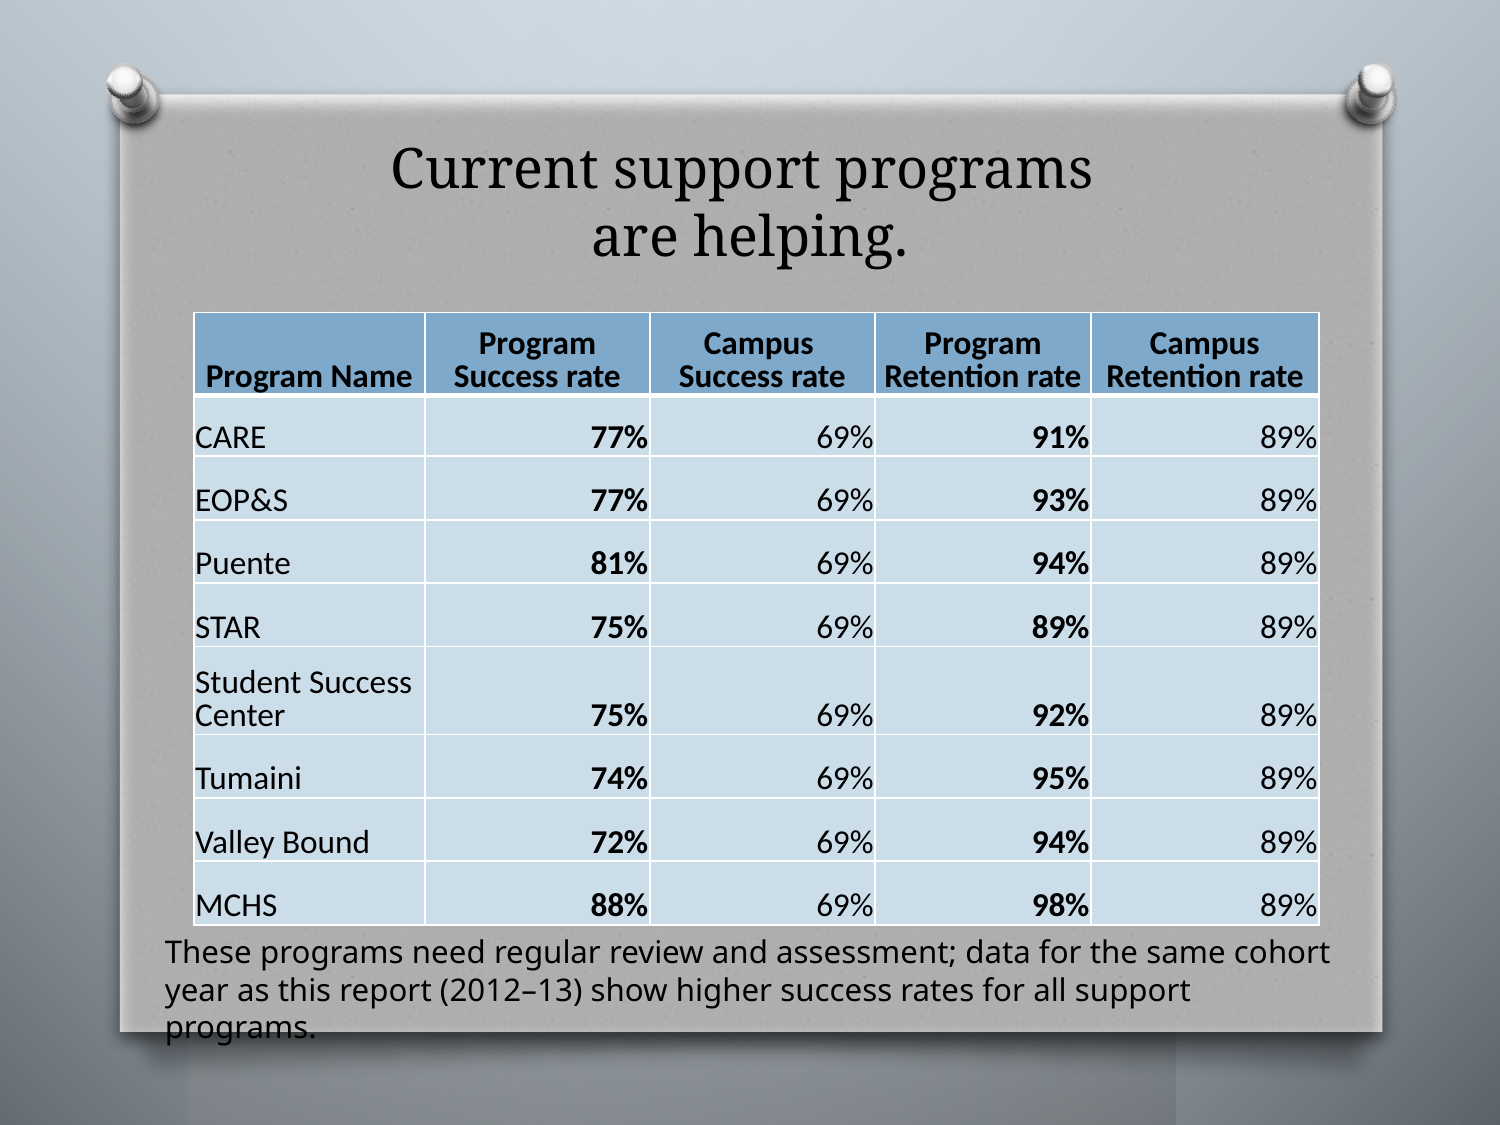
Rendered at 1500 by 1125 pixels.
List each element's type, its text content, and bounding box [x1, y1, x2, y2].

picture [1317, 35, 1439, 156]
table_cell 75% [426, 647, 649, 734]
table_cell 94% [876, 521, 1090, 582]
table_cell 69% [651, 862, 874, 924]
table_cell 69% [651, 521, 874, 582]
table_cell 89% [1092, 862, 1318, 924]
table_header Campus Retention rate [1092, 313, 1318, 393]
picture [75, 29, 198, 153]
table_header Campus Success rate [651, 313, 874, 393]
table_cell 89% [1092, 799, 1318, 860]
table_header Program Name [195, 313, 424, 393]
table_cell 94% [876, 799, 1090, 860]
table_cell 74% [426, 735, 649, 797]
table_cell 75% [426, 584, 649, 646]
table_cell 72% [426, 799, 649, 860]
table_cell 89% [876, 584, 1090, 646]
table_cell STAR [195, 584, 424, 646]
table_header Program Retention rate [876, 313, 1090, 393]
table_cell 93% [876, 457, 1090, 519]
table_cell 89% [1092, 521, 1318, 582]
table_cell 91% [876, 398, 1090, 455]
table_cell 69% [651, 398, 874, 455]
table_cell 89% [1092, 647, 1318, 734]
title Current support programs are helping. [179, 125, 1322, 275]
table_cell 69% [651, 799, 874, 860]
table_cell Student Success Center [195, 647, 424, 734]
text_box These programs need regular review and assessment; data for the same cohort year as this report (2012–13) show higher success rates for all support programs. [149, 924, 1363, 1052]
table_cell 81% [426, 521, 649, 582]
table_cell 69% [651, 735, 874, 797]
table_cell 77% [426, 398, 649, 455]
table_cell Valley Bound [195, 799, 424, 860]
table_cell 77% [426, 457, 649, 519]
table_cell 89% [1092, 398, 1318, 455]
table_cell 88% [426, 862, 649, 924]
table_cell 95% [876, 735, 1090, 797]
table_header Program Success rate [426, 313, 649, 393]
table_cell 69% [651, 584, 874, 646]
table_cell 89% [1092, 457, 1318, 519]
table_cell CARE [195, 398, 424, 455]
table_cell Puente [195, 521, 424, 582]
table_cell 69% [651, 647, 874, 734]
table_cell EOP&S [195, 457, 424, 519]
table_cell 98% [876, 862, 1090, 924]
table_cell 92% [876, 647, 1090, 734]
table_cell 89% [1092, 735, 1318, 797]
table_cell Tumaini [195, 735, 424, 797]
table_cell 69% [651, 457, 874, 519]
table_cell MCHS [195, 862, 424, 924]
table_cell 89% [1092, 584, 1318, 646]
